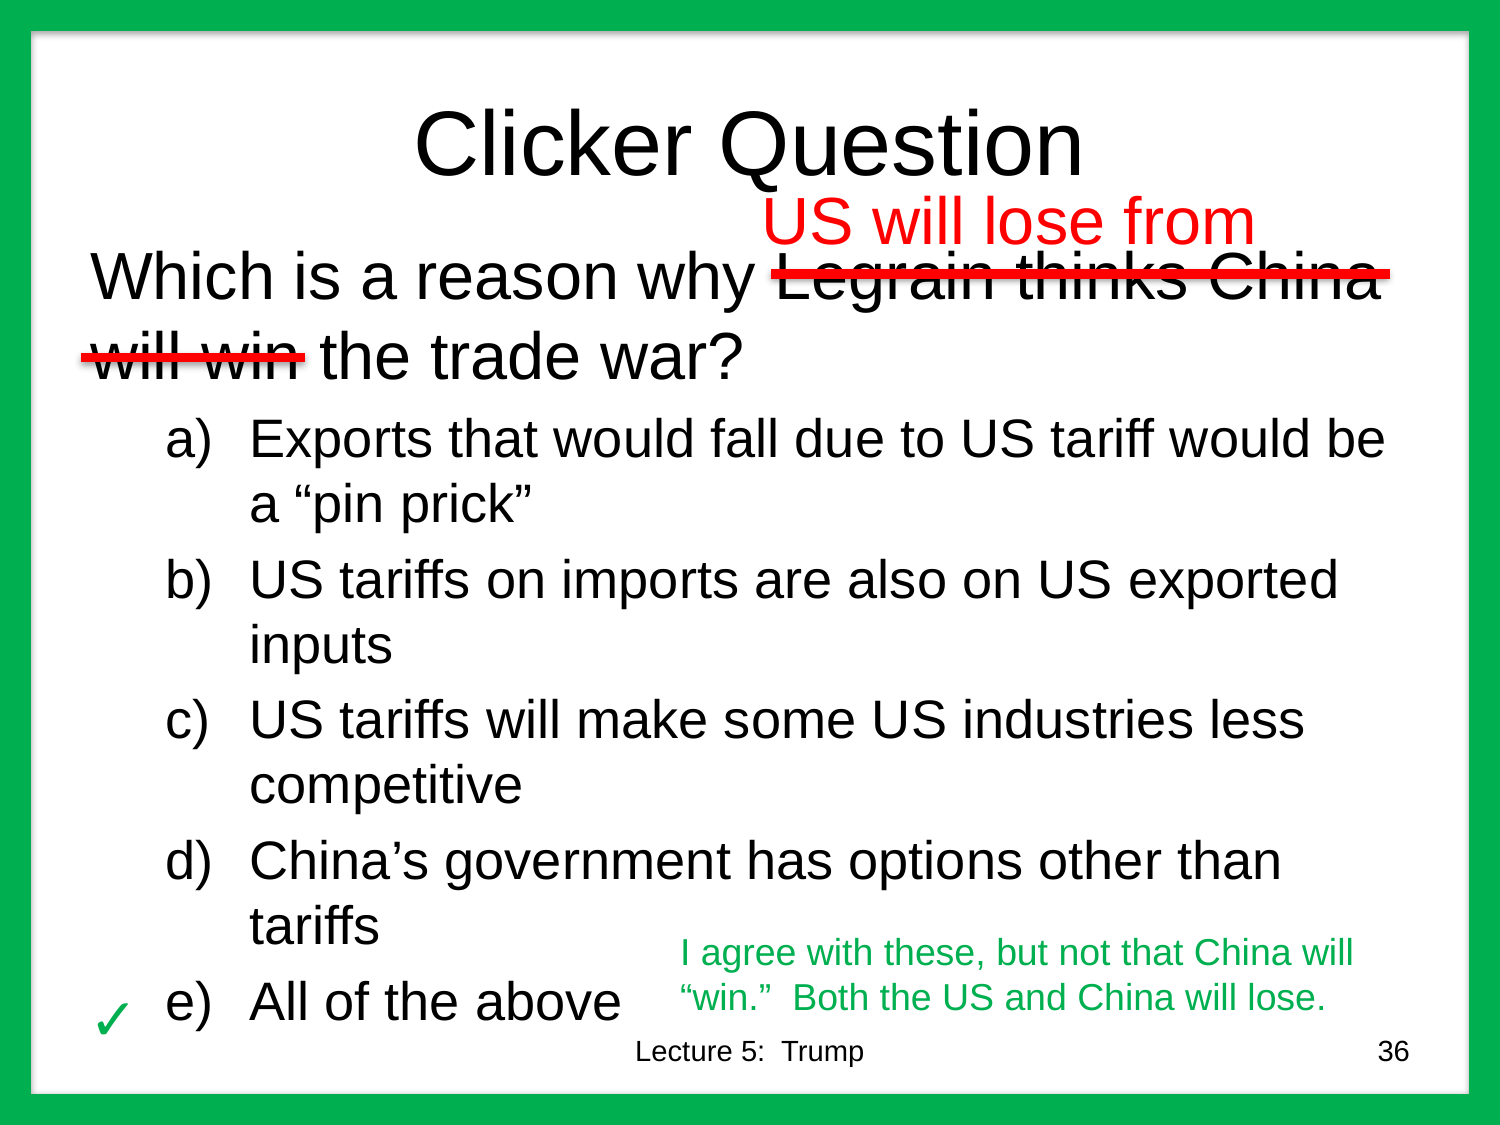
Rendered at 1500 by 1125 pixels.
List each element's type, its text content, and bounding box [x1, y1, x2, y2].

footer Lecture 5: Trump [512, 1024, 988, 1103]
text_box [0, 0, 1500, 1125]
text_box I agree with these, but not that China will “win.” Both the US and China will lose. [665, 920, 1439, 1026]
text_box US will lose from [746, 170, 1500, 265]
